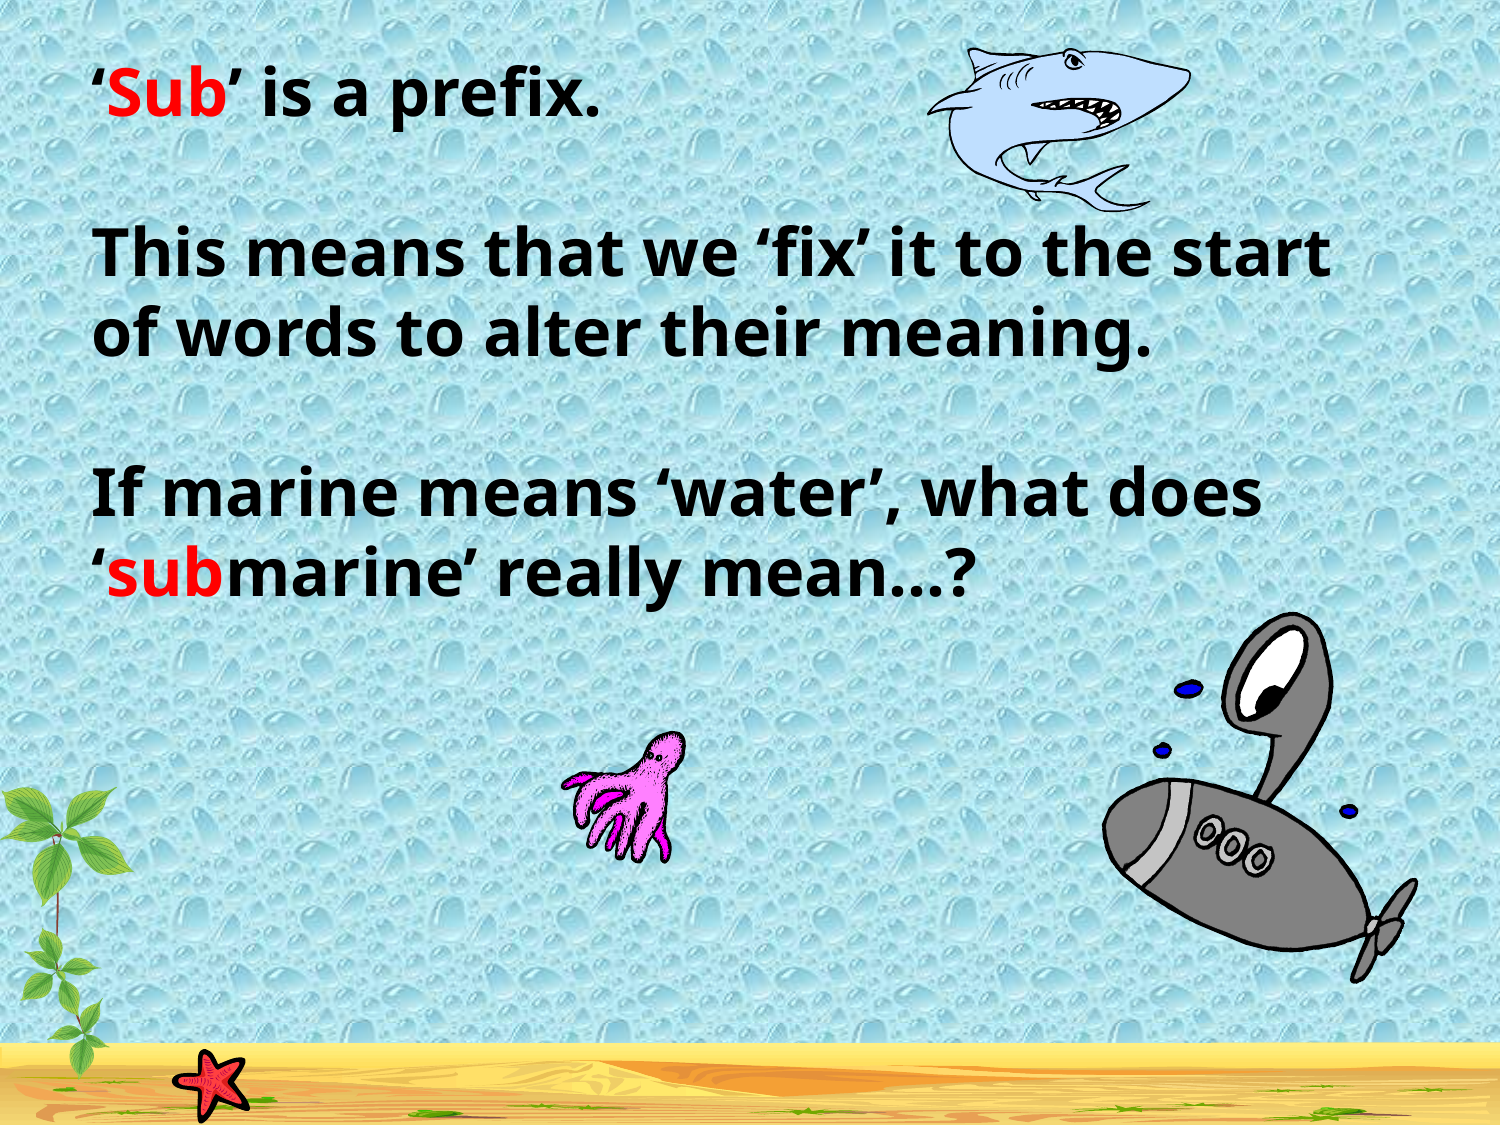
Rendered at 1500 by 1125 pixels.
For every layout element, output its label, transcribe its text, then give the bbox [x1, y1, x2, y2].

text_box ‘Sub’ is a prefix. This means that we ‘fix’ it to the start of words to alter their meaning. If marine means ‘water’, what does ‘submarine’ really mean...? [76, 42, 1424, 618]
picture [0, 0, 1500, 1125]
